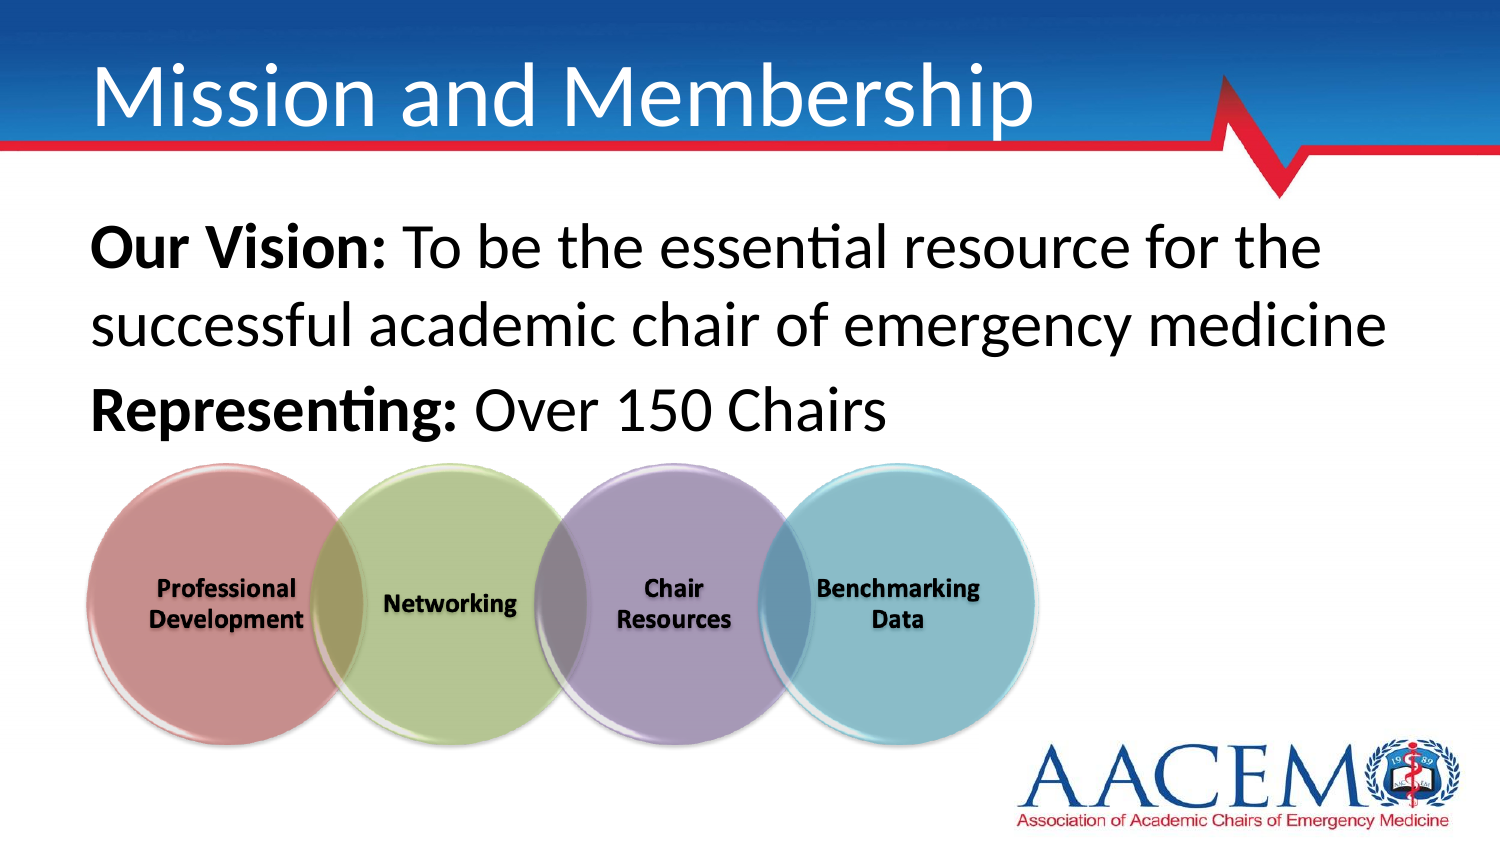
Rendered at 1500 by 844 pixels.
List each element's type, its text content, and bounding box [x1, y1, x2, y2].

title Mission and Membership [75, 19, 1425, 161]
picture [0, 0, 1500, 839]
list Our Vision: To be the essential resource for the successful academic chair of emergency medicine Representing: Over 150 Chairs [75, 196, 1425, 754]
